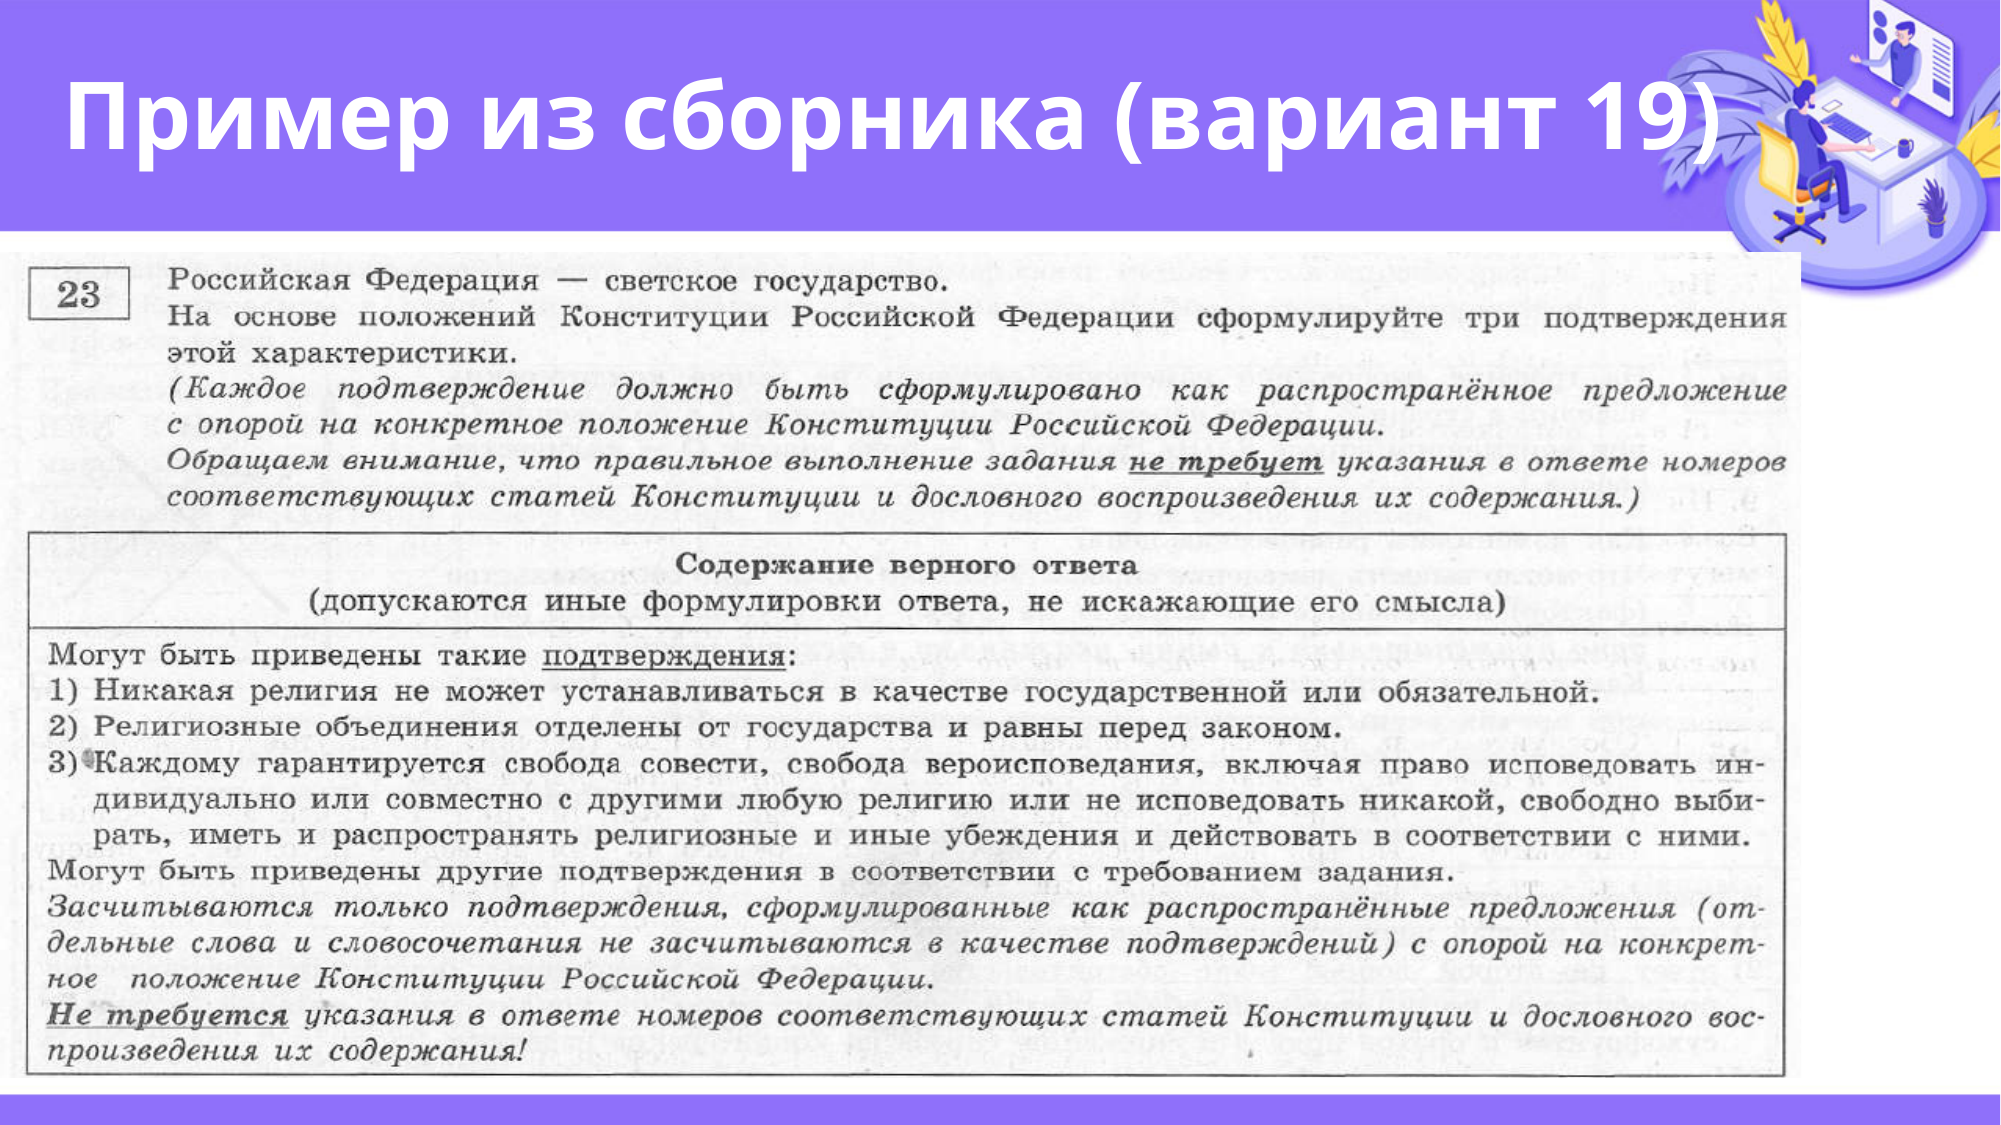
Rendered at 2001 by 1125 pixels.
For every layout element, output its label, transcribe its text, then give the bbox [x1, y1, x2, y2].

picture [0, 0, 2001, 1125]
title Пример из сборника (вариант 19) [47, 10, 1745, 228]
